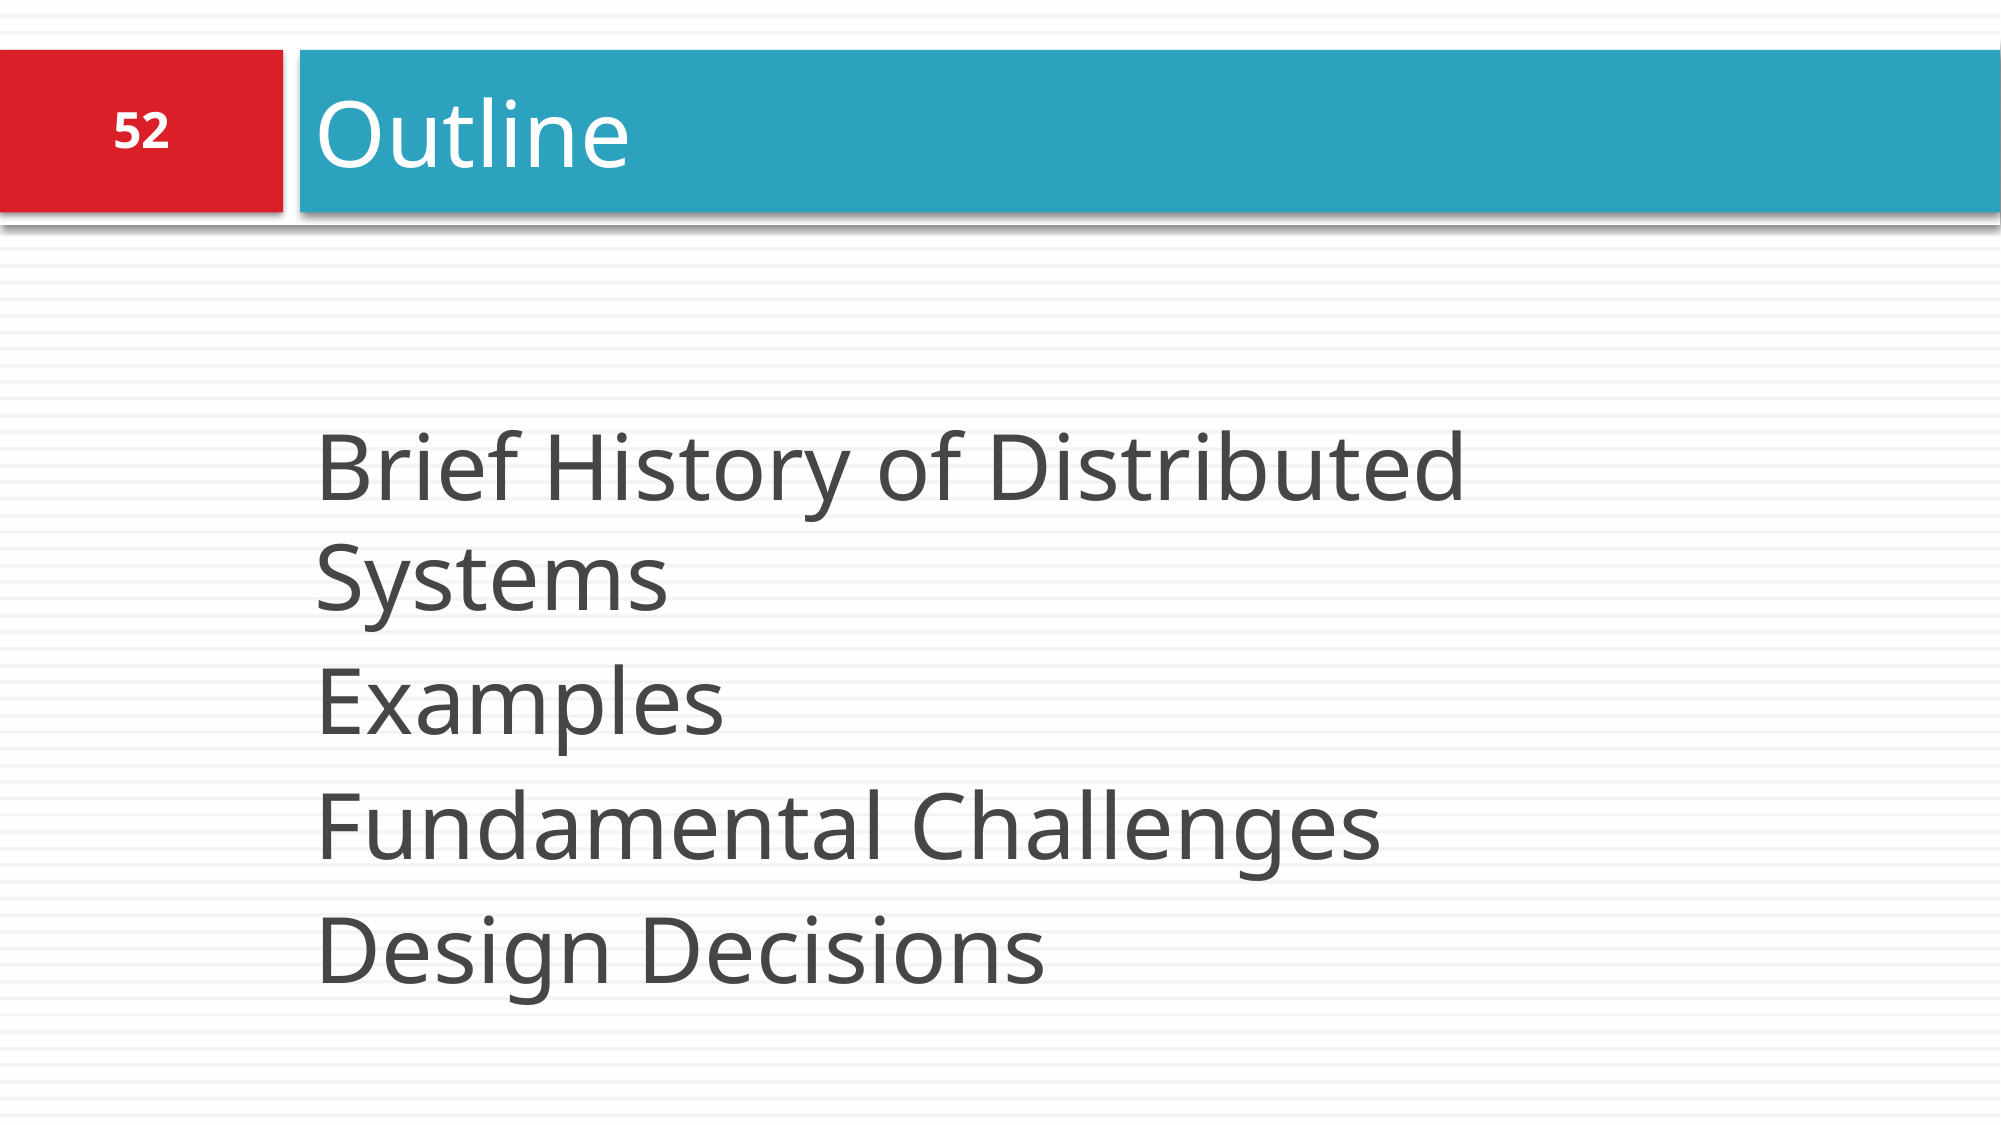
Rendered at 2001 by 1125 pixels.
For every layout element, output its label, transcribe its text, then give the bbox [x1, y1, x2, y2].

title Outline [300, 50, 1967, 213]
slide_number 52 [0, 75, 284, 191]
list Brief History of Distributed Systems Examples Fundamental Challenges Design Decisions [300, 401, 1858, 880]
